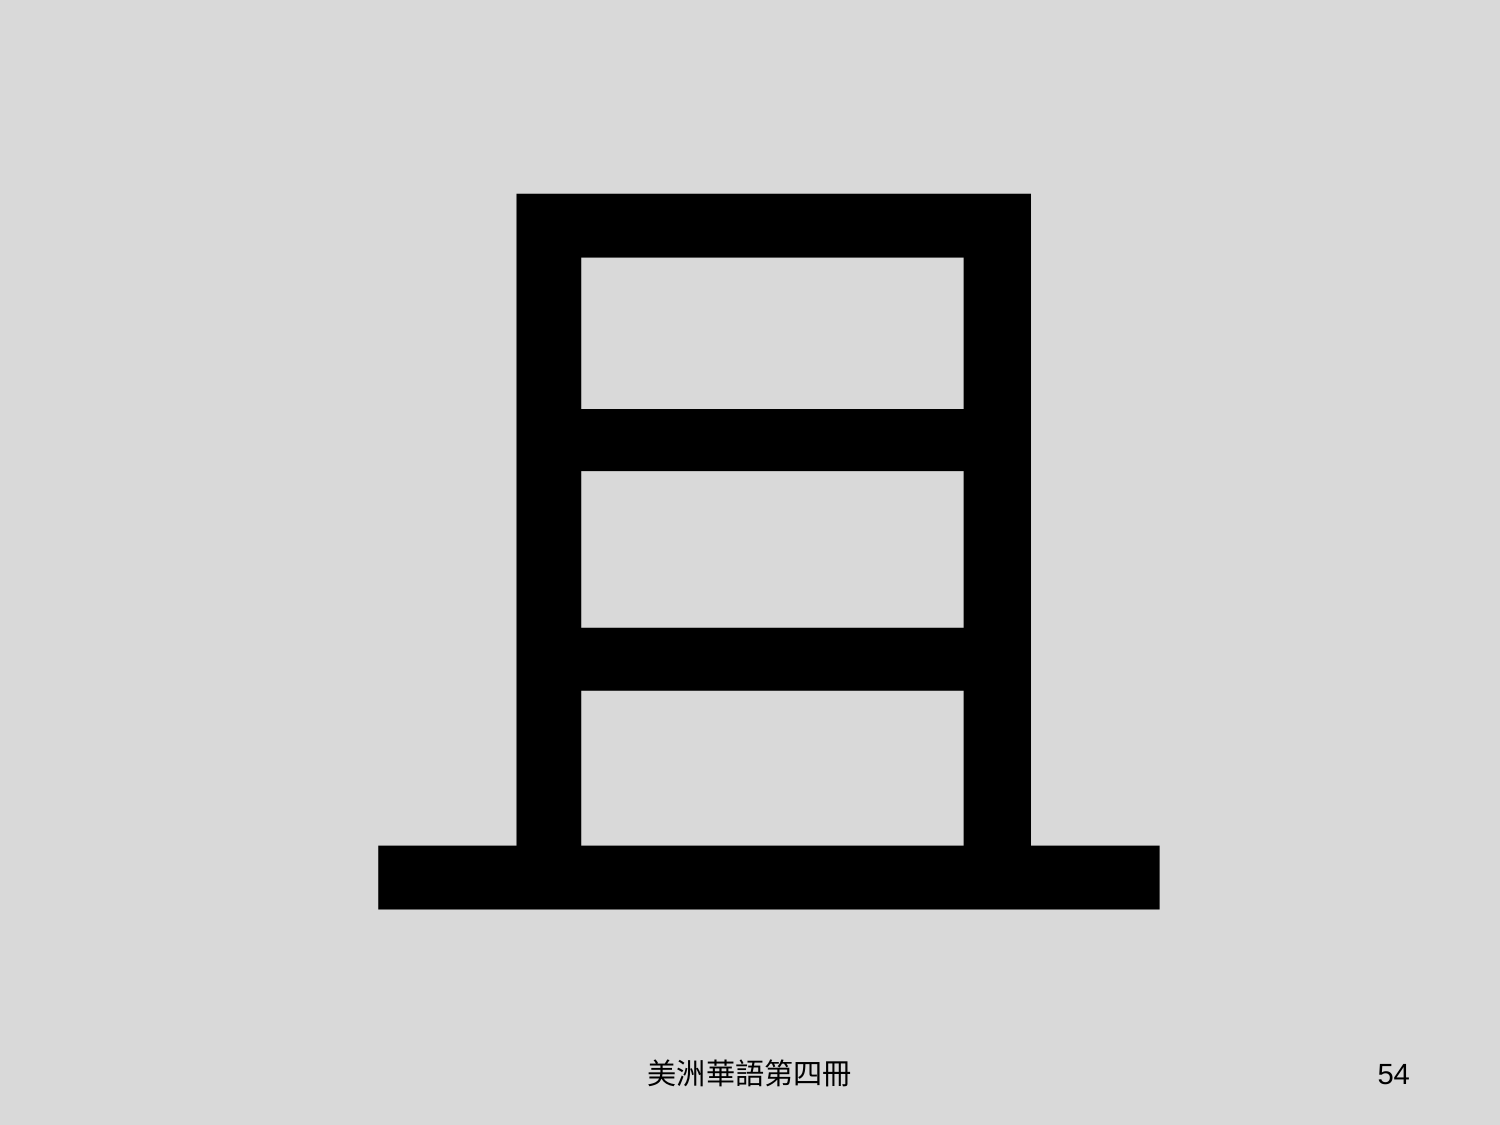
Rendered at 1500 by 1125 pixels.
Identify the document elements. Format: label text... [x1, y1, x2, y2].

footer 美洲華語第四冊 [512, 1061, 988, 1103]
text_box 且 [124, 0, 1413, 1061]
slide_number 54 [1074, 1042, 1425, 1103]
